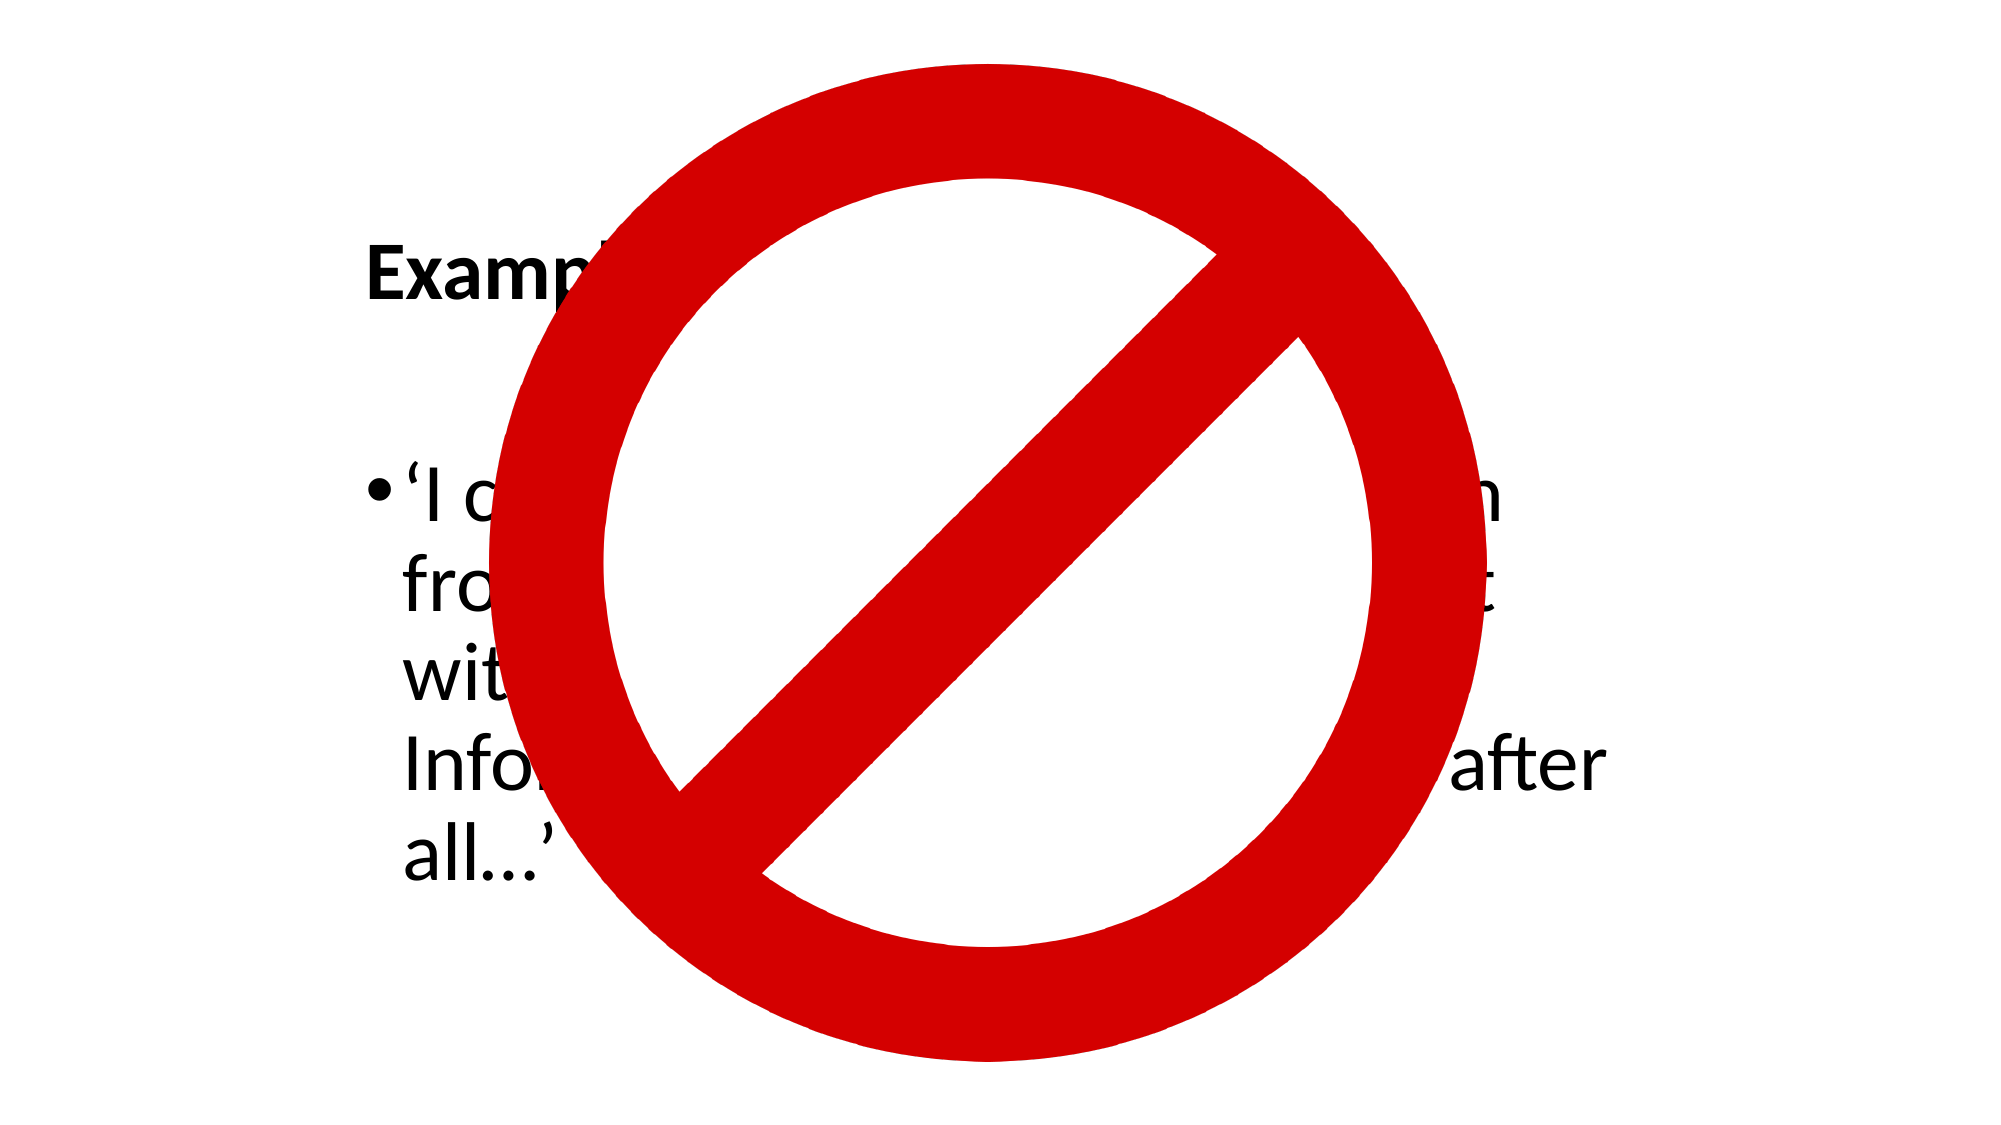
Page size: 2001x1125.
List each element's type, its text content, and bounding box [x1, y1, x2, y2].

list Example 1: ‘I copied and pasted a paragraph from the Internet into my report without changing any words. Information on the web is free after all…’ [1503, 220, 1626, 976]
list Example 1: ‘I copied and pasted a paragraph from the Internet into my report without changing any words. Information on the web is free after all…’ [350, 220, 472, 976]
picture [472, 47, 1503, 1078]
